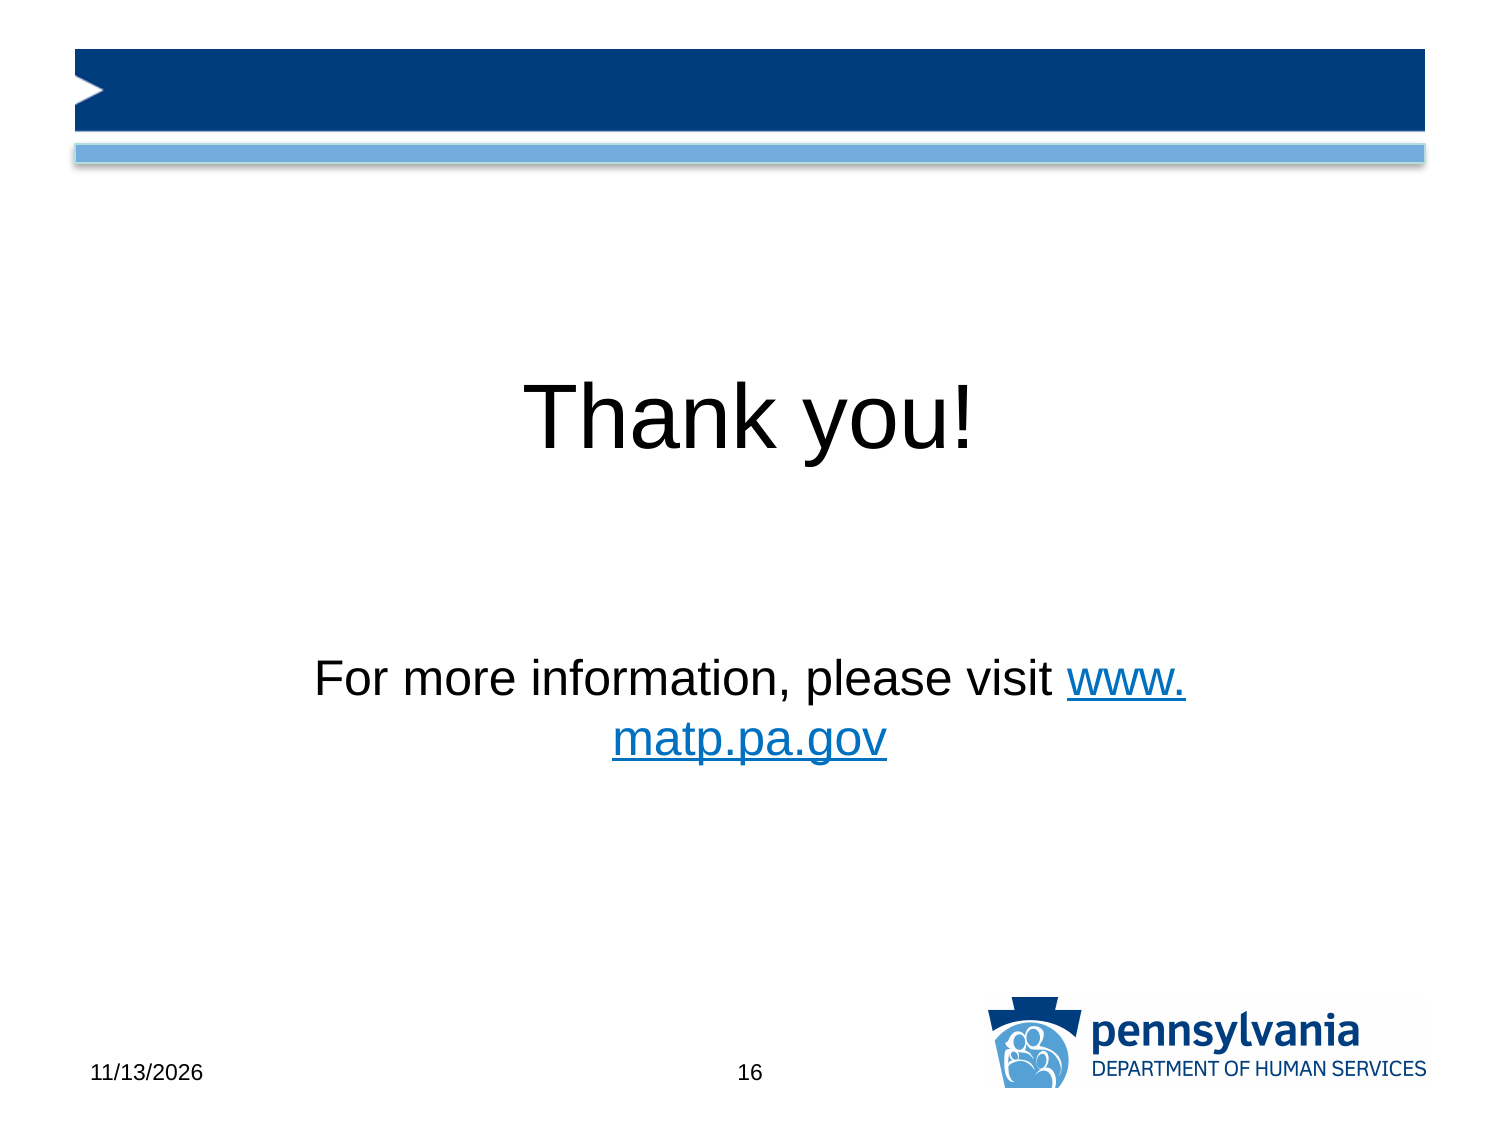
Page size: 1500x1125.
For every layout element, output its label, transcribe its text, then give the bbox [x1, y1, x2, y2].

title Thank you! [112, 349, 1388, 591]
picture [988, 997, 1426, 1088]
picture [75, 49, 1425, 138]
slide_number 16 [575, 1050, 925, 1091]
subtitle For more information, please visit www.matp.pa.gov [225, 637, 1275, 925]
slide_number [74, 1049, 426, 1091]
